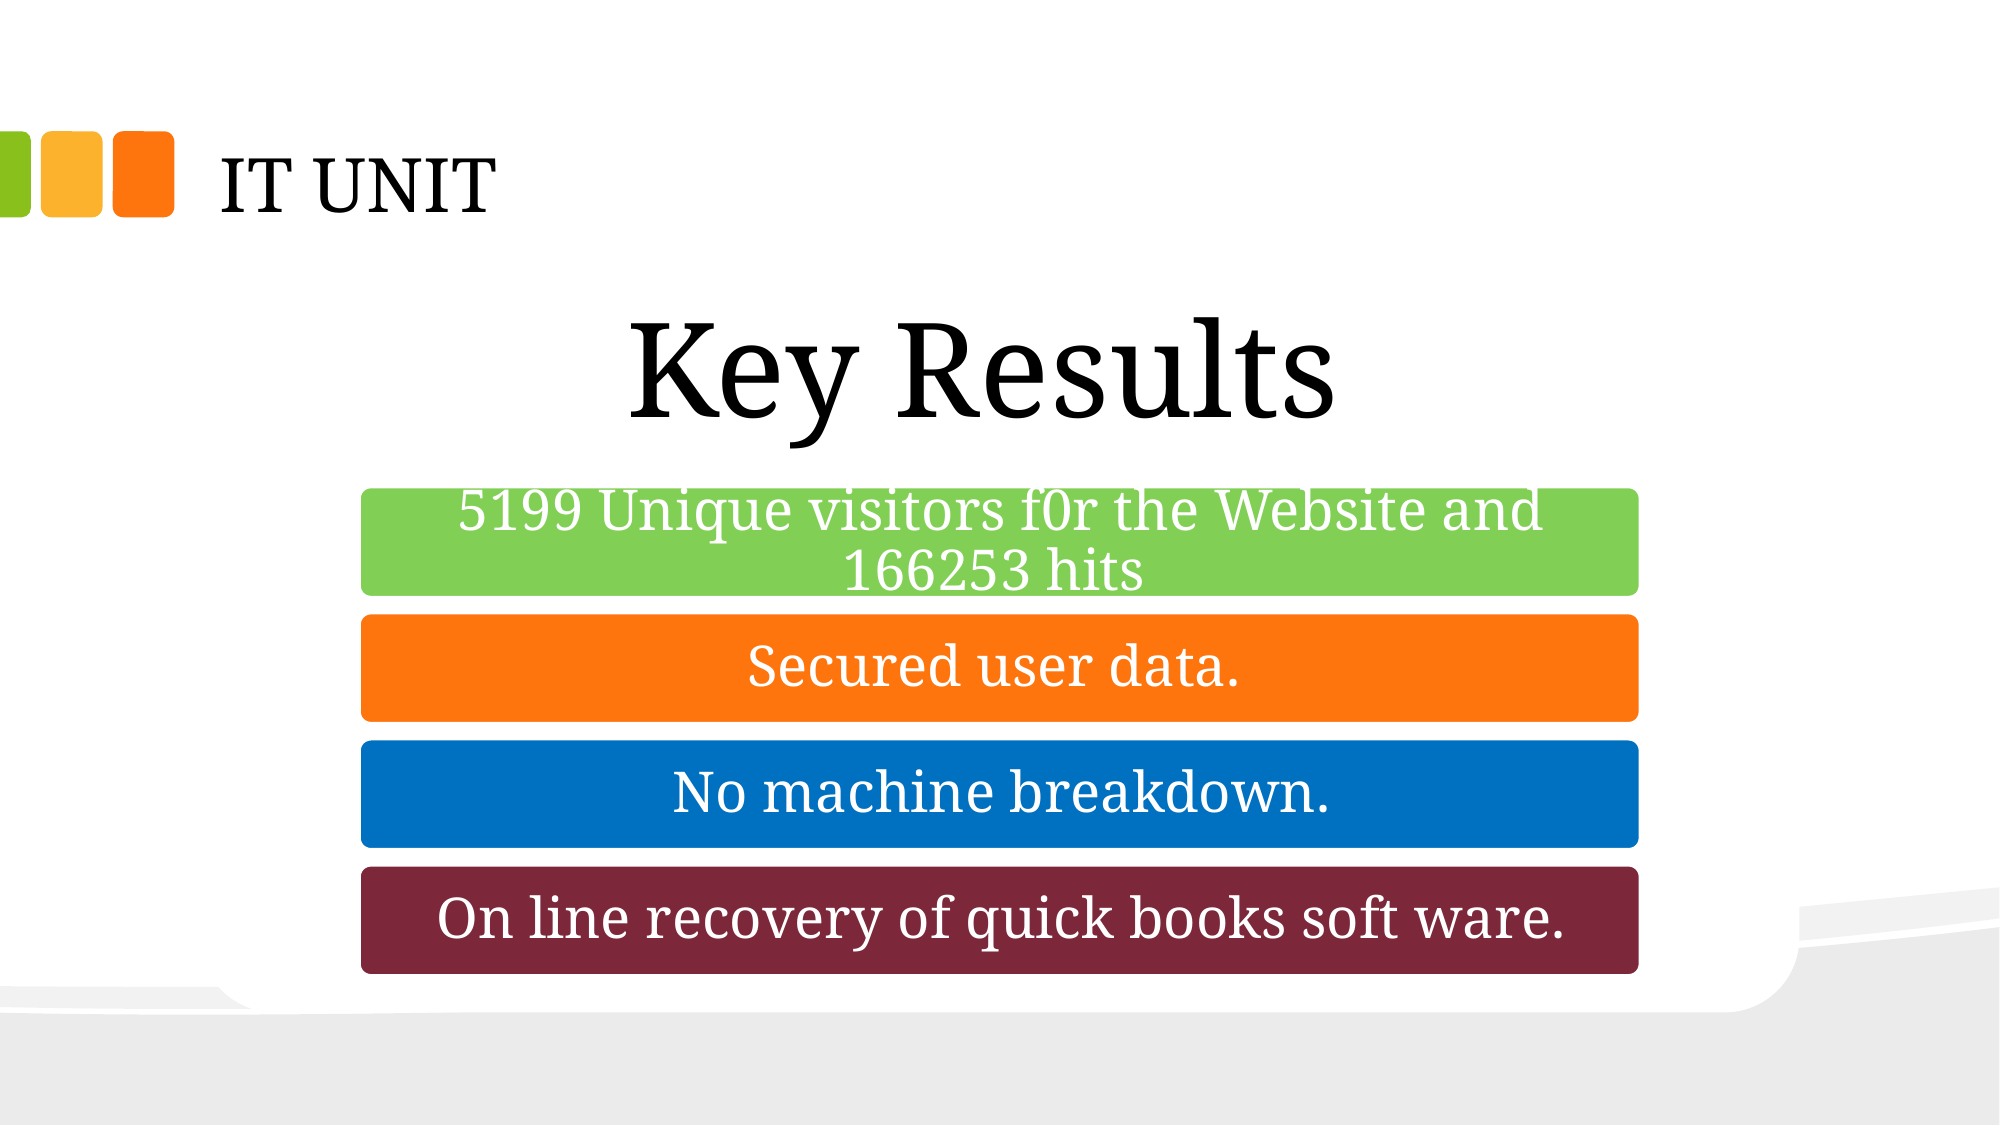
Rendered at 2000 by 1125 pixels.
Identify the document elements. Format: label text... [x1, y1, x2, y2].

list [199, 262, 1800, 1013]
title IT UNIT [199, 24, 1800, 238]
